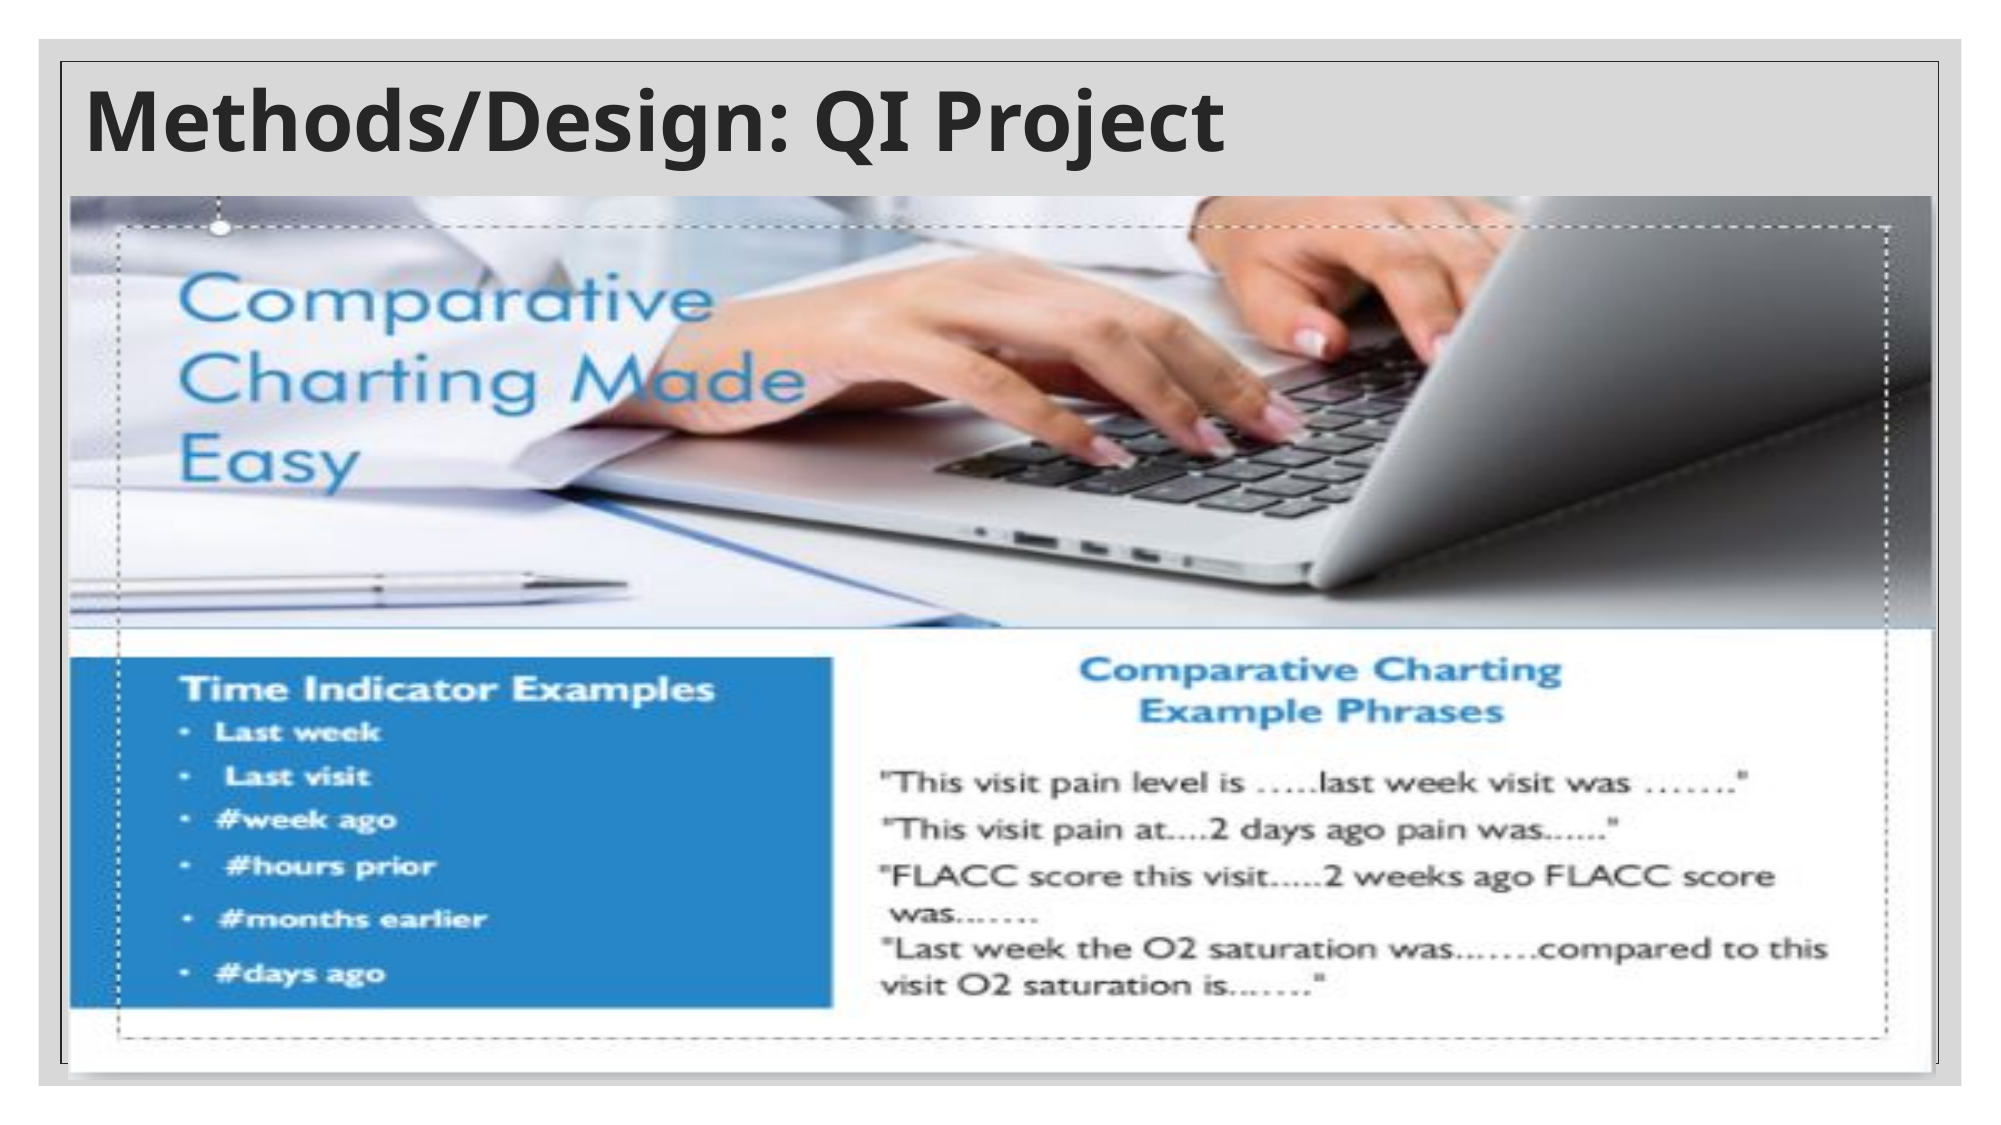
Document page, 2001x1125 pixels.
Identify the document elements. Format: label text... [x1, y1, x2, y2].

title Methods/Design: QI Project [68, 70, 1719, 180]
picture [68, 196, 1936, 1080]
